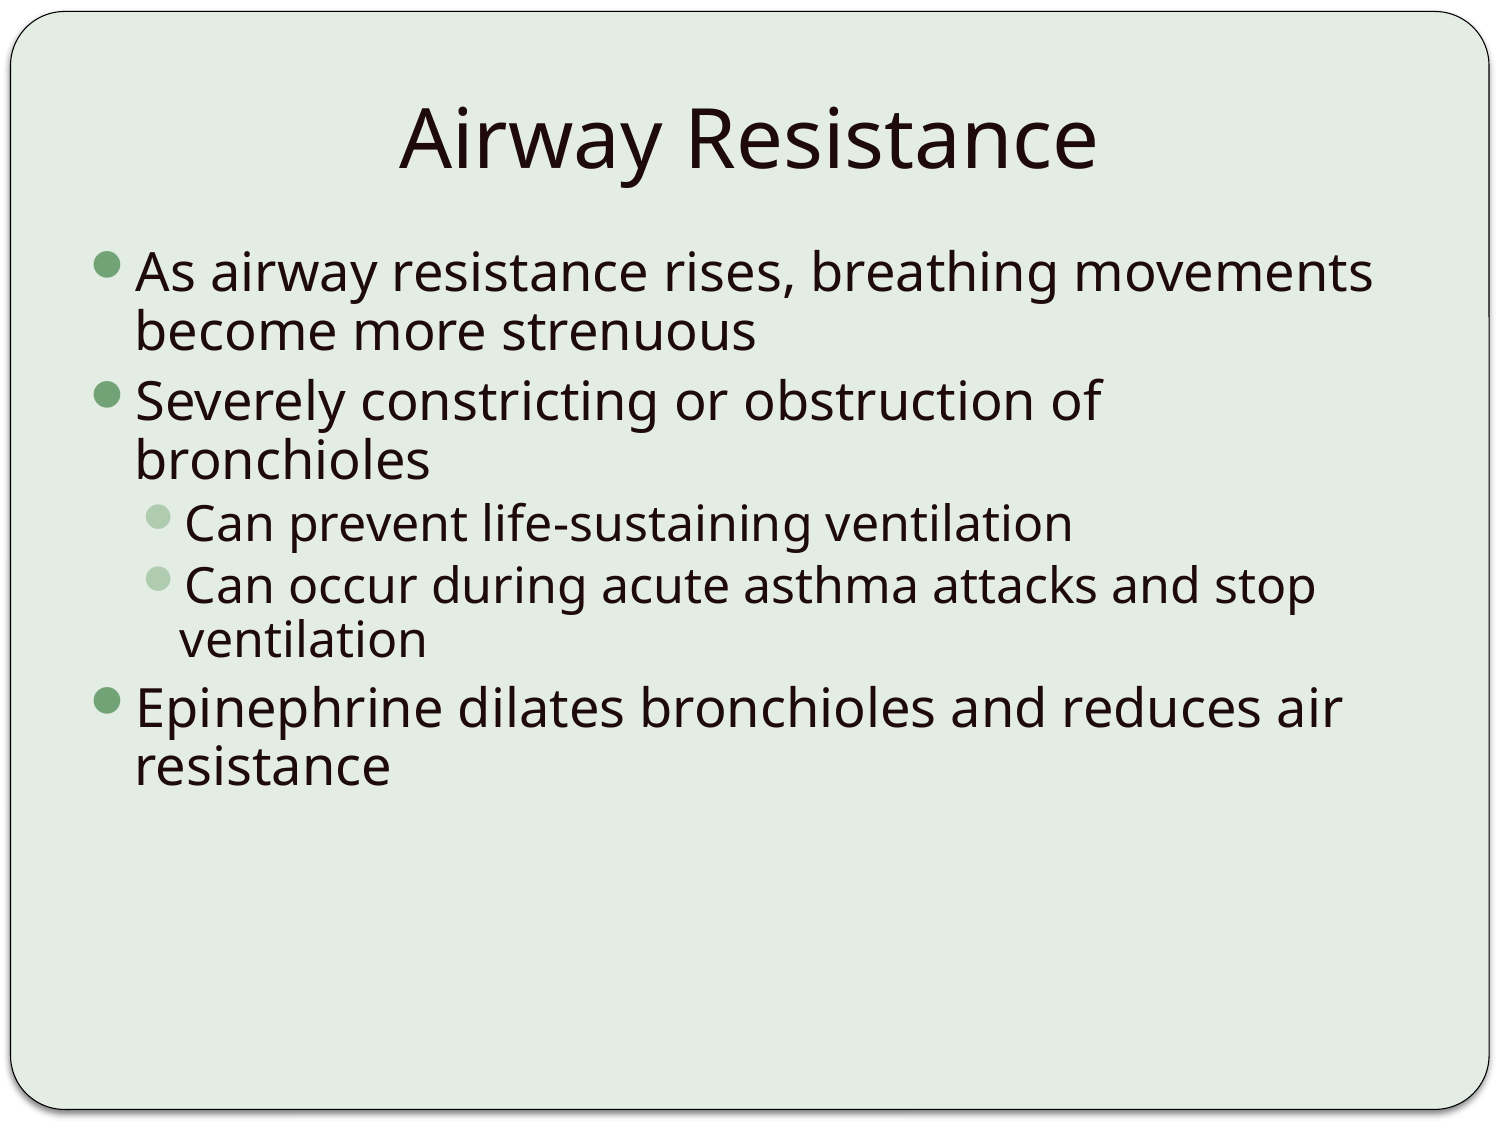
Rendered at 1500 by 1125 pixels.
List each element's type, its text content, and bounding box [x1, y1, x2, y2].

list As airway resistance rises, breathing movements become more strenuous Severely constricting or obstruction of bronchioles Can prevent life-sustaining ventilation Can occur during acute asthma attacks and stop ventilation Epinephrine dilates bronchioles and reduces air resistance [75, 237, 1425, 1063]
title Airway Resistance [75, 45, 1425, 200]
